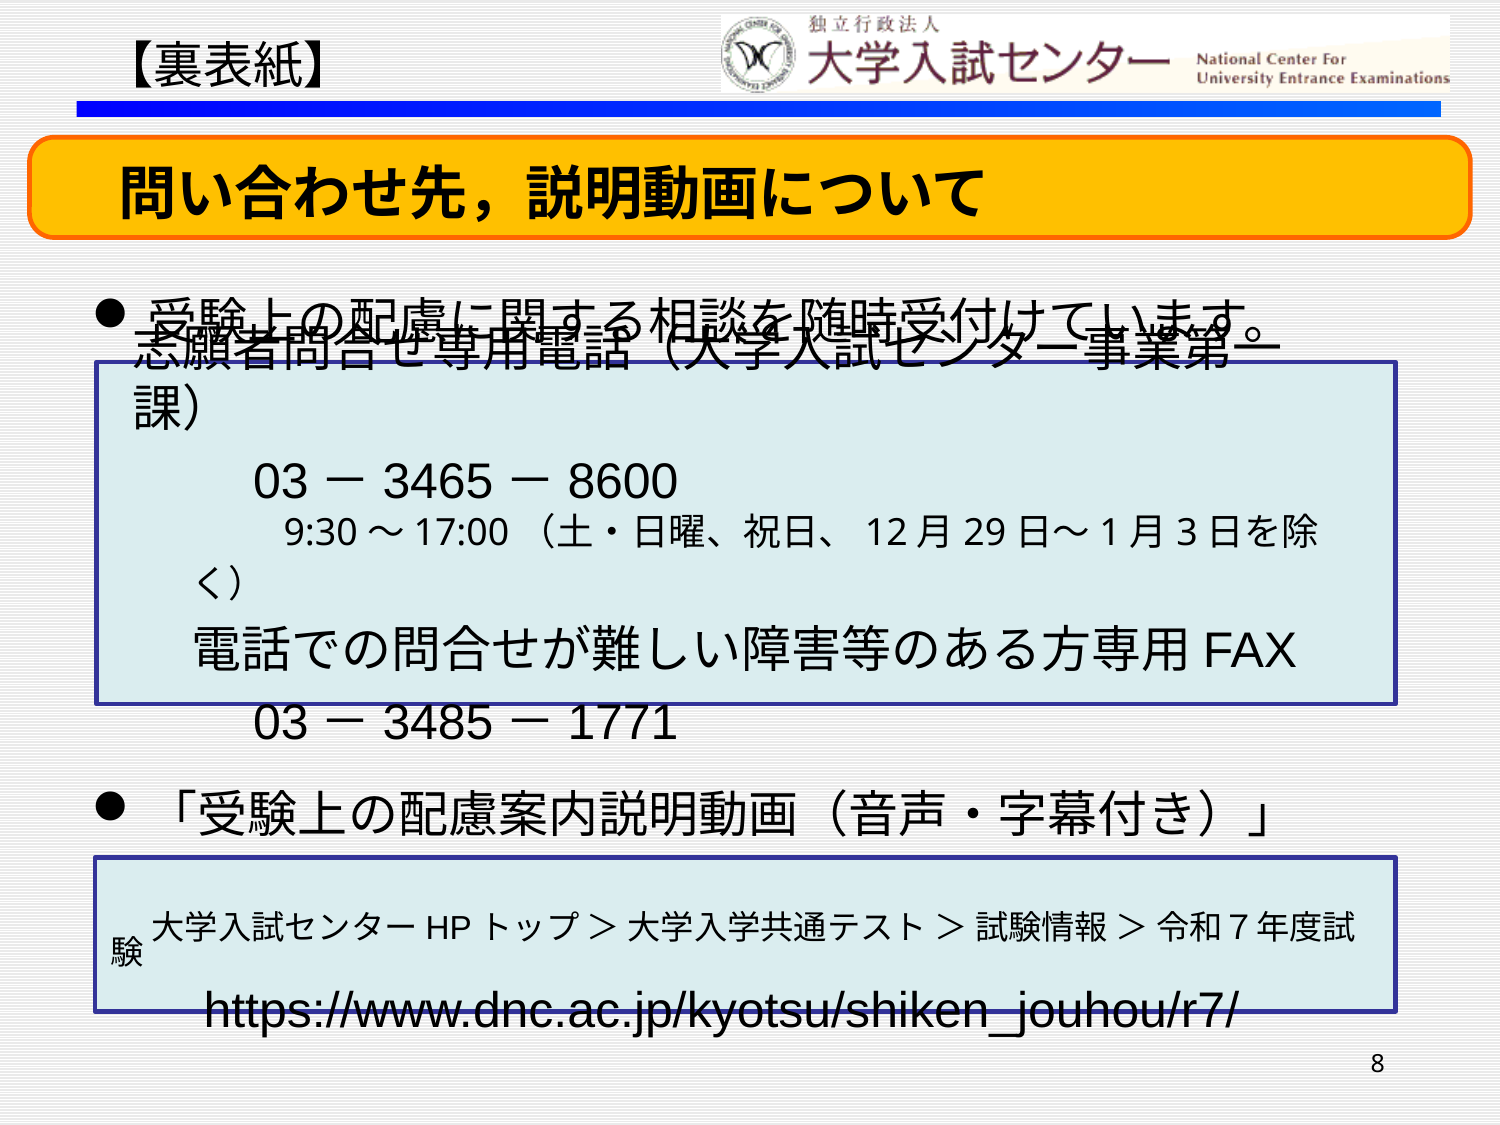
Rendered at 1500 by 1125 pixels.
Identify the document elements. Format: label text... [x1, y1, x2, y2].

text_box 「受験上の配慮案内説明動画（音声・字幕付き）」 [76, 775, 1424, 988]
slide_number 8 [1074, 1039, 1400, 1118]
picture [721, 14, 1450, 93]
text_box 受験上の配慮に関する相談を随時受付けています。 [76, 282, 1424, 495]
text_box 大学入試センターHPトップ ＞ 大学入学共通テスト ＞ 試験情報 ＞ 令和７年度試験 https://www.dnc.ac.jp/kyotsu/shiken_jouhou/r7/ [94, 857, 1396, 1012]
text_box 問い合わせ先，説明動画について [29, 137, 1471, 238]
text_box 【裏表紙】 [88, 25, 397, 101]
text_box 志願者問合せ専用電話（大学入試センター事業第一課） 03－3465－8600 9:30～17:00（土・日曜、祝日、12月29日～1月3日を除く） 電話での問合せが難しい障害等のある方専用FAX 03－3485－1771 [94, 495, 1398, 706]
